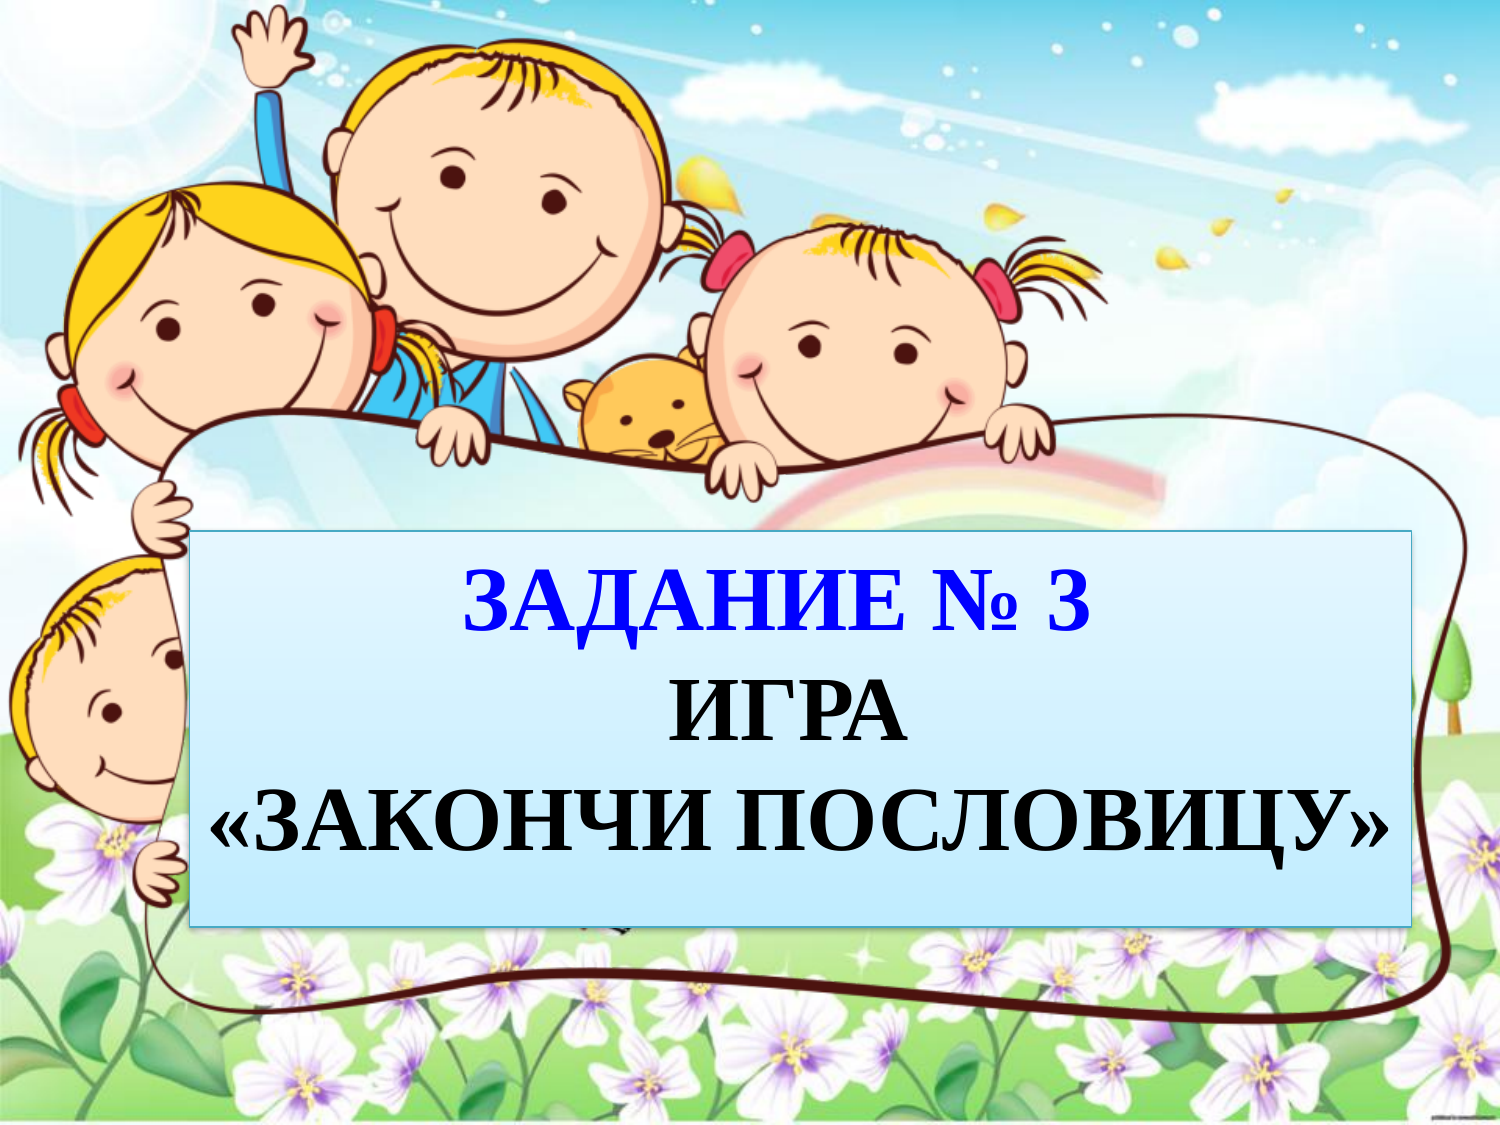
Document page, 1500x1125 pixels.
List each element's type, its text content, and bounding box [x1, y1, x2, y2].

title Задание № 3 игра «Закончи пословицу» [189, 530, 1412, 928]
picture [0, 0, 1500, 1125]
